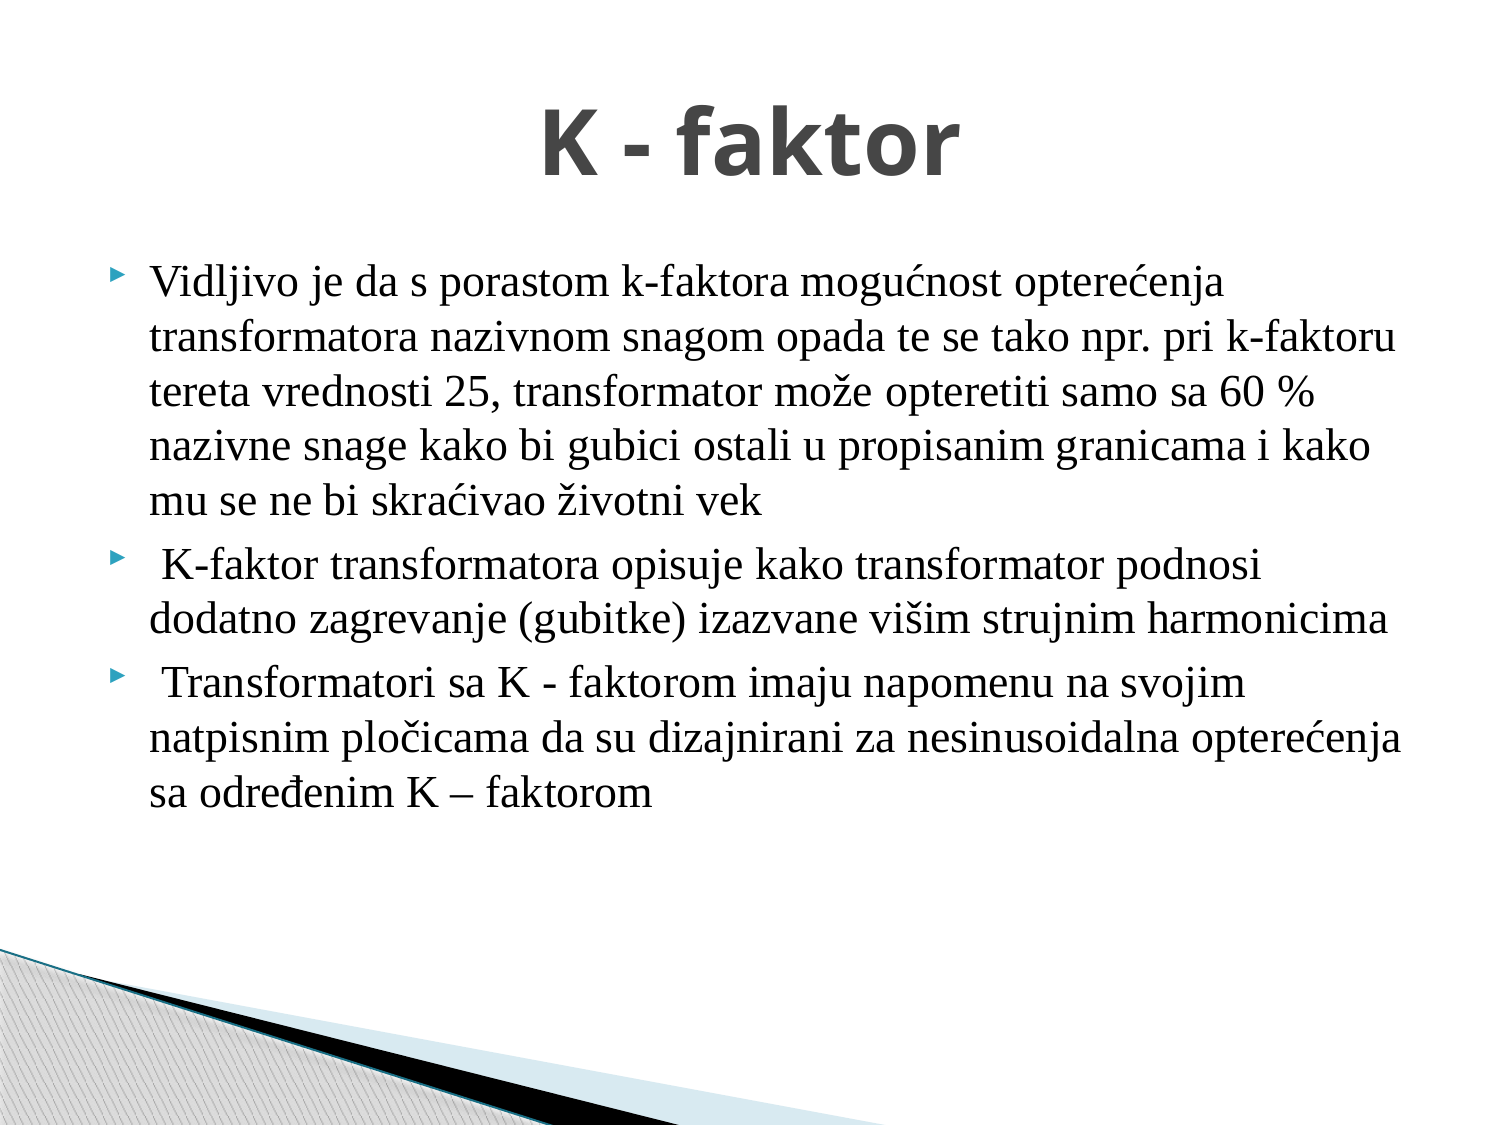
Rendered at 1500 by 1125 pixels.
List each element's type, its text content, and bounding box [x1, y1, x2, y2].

title K - faktor [75, 45, 1425, 233]
list Vidljivo je da s porastom k-faktora mogućnost opterećenja transformatora nazivnom snagom opada te se tako npr. pri k-faktoru tereta vrednosti 25, transformator može opteretiti samo sa 60 % nazivne snage kako bi gubici ostali u propisanim granicama i kako mu se ne bi skraćivao životni vek K-faktor transformatora opisuje kako transformator podnosi dodatno zagrevanje (gubitke) izazvane višim strujnim harmonicima Transformatori sa K - faktorom imaju napomenu na svojim natpisnim pločicama da su dizajnirani za nesinusoidalna opterećenja sa određenim K – faktorom [75, 243, 1425, 986]
